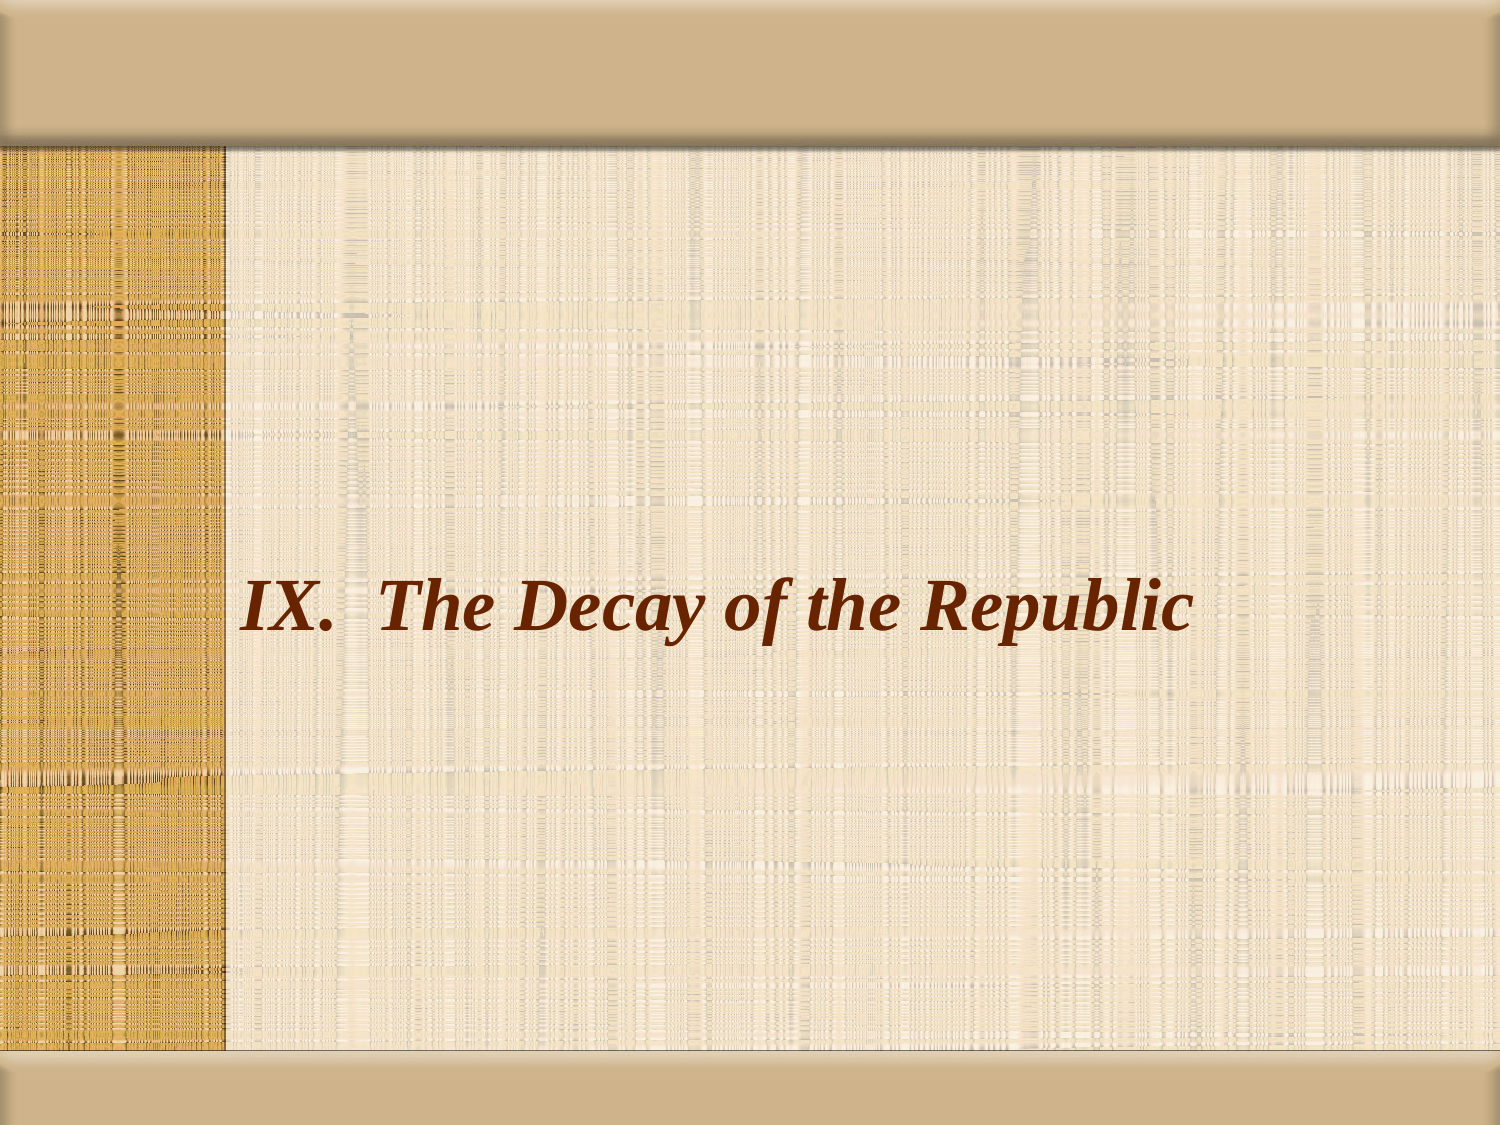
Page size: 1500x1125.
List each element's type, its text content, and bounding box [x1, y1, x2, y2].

title IX. The Decay of the Republic [224, 574, 1500, 626]
picture [0, 0, 1500, 1125]
